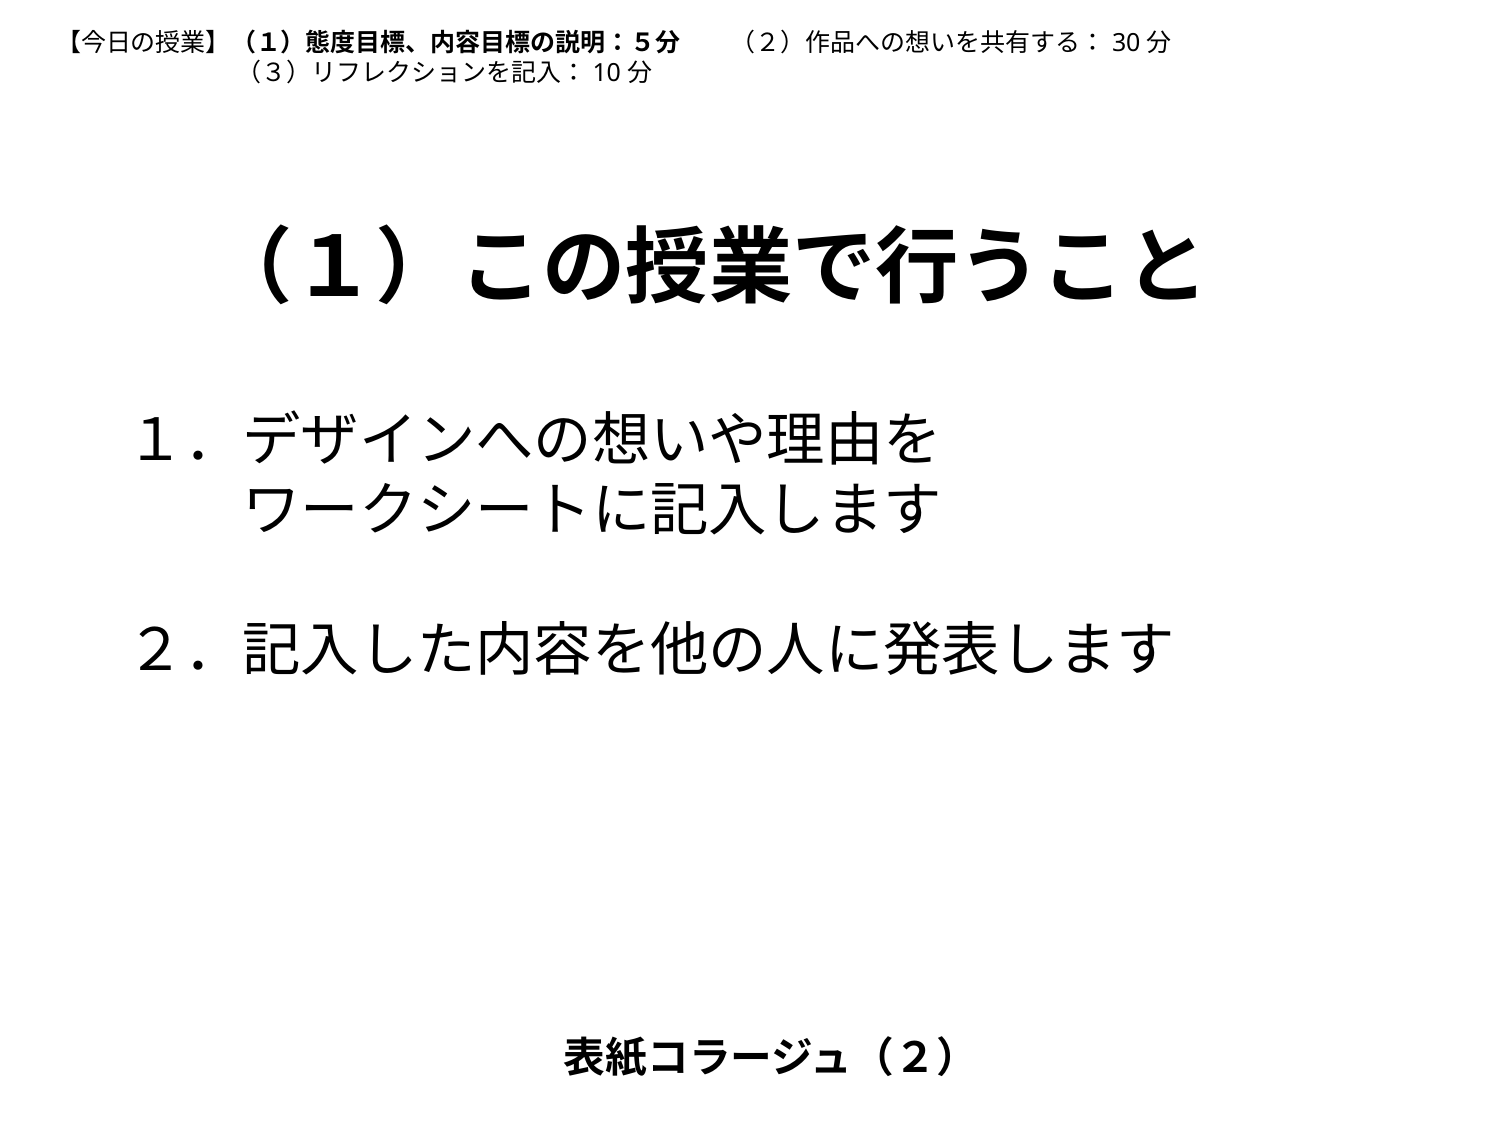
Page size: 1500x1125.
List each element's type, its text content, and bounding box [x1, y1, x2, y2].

text_box 表紙コラージュ（２） [549, 1023, 1046, 1088]
text_box 【今日の授業】（１）態度目標、内容目標の説明：５分 （２）作品への想いを共有する：30分 （３）リフレクションを記入：10分 [41, 19, 1471, 94]
text_box （１）この授業で行うこと [194, 205, 1294, 321]
text_box １．デザインへの想いや理由を ワークシートに記入します ２．記入した内容を他の人に発表します [53, 394, 1500, 690]
